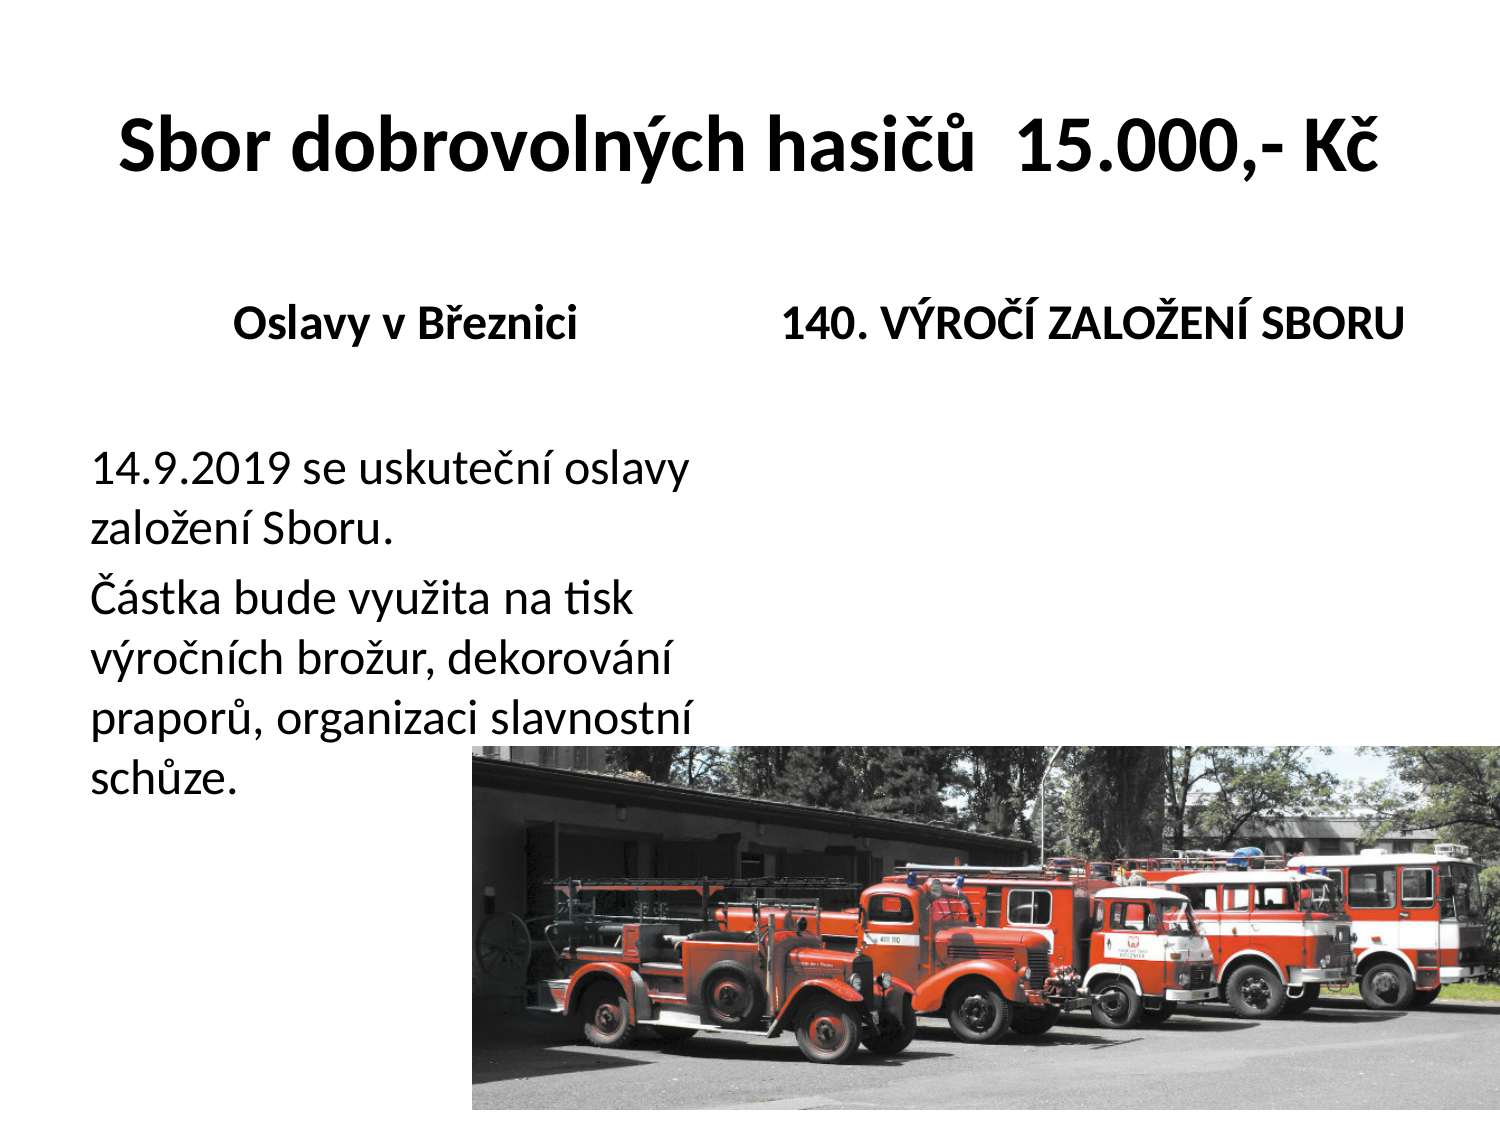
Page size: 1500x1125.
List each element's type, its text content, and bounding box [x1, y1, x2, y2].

title Sbor dobrovolných hasičů 15.000,- Kč [75, 45, 1425, 233]
list 140. VÝROČÍ ZALOŽENÍ SBORU [761, 251, 1425, 357]
list Oslavy v Březnici [75, 251, 738, 356]
list 14.9.2019 se uskuteční oslavy založení Sboru. Částka bude využita na tisk výročních brožur, dekorování praporů, organizaci slavnostní schůze. [75, 356, 738, 1005]
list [472, 746, 1500, 1111]
